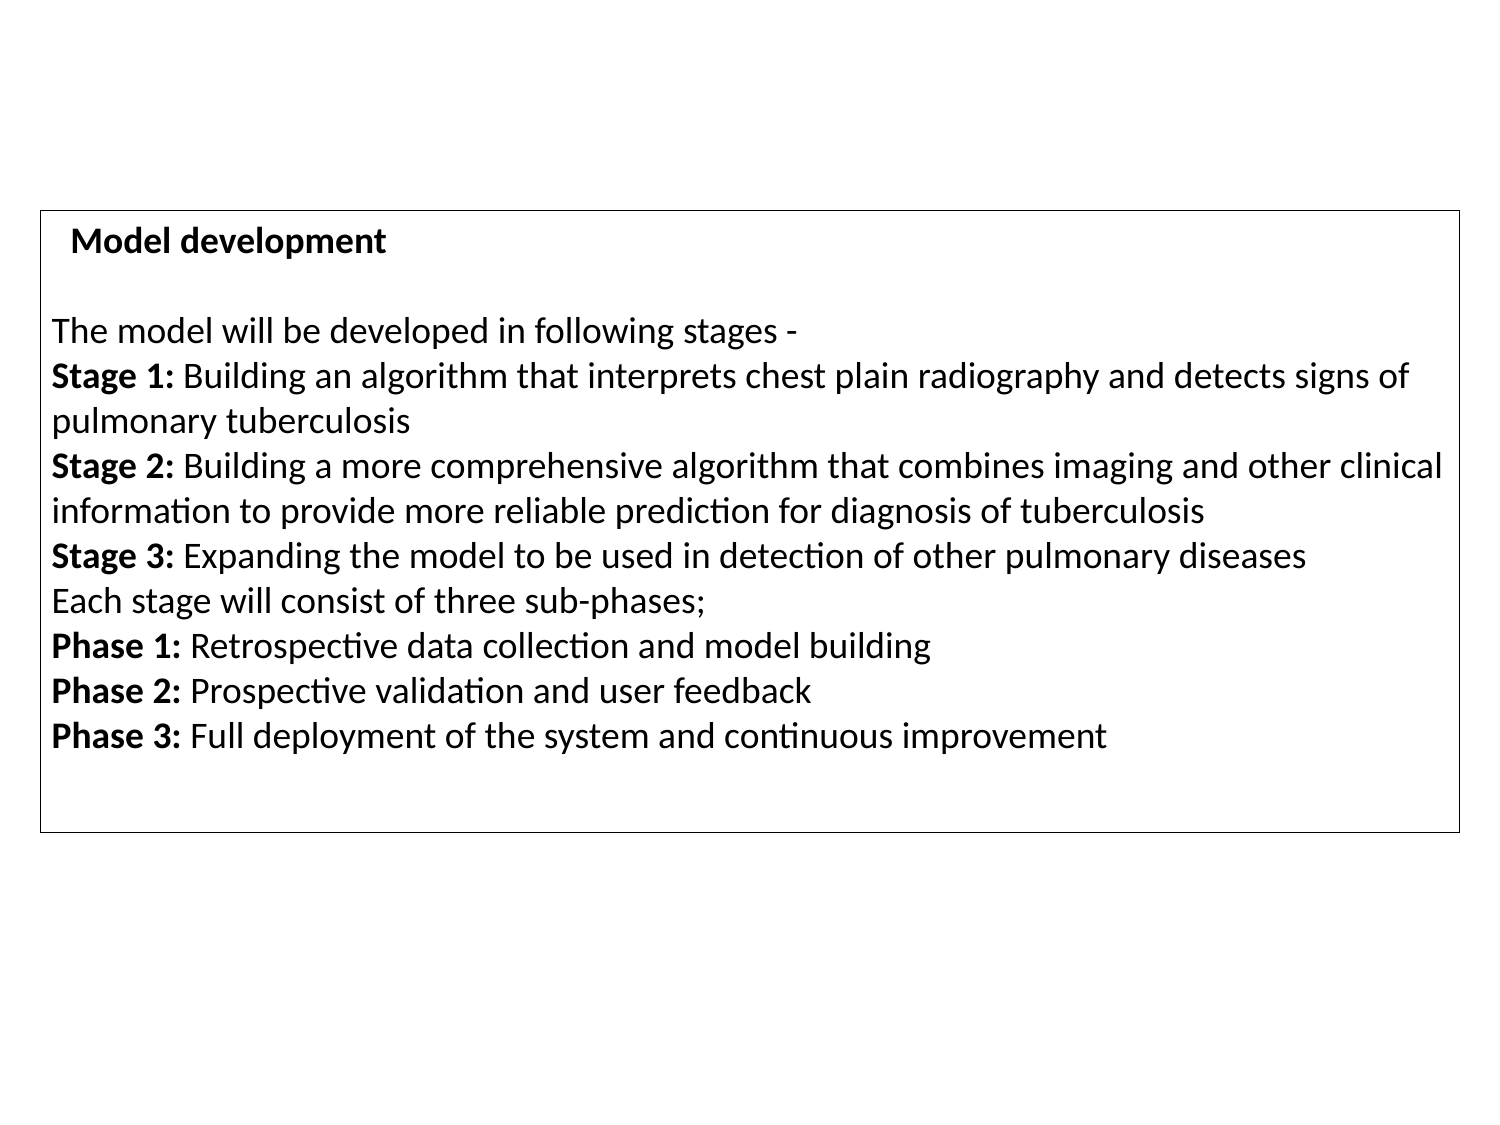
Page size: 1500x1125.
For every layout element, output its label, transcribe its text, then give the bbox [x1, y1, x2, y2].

text_box Model development The model will be developed in following stages - Stage 1: Building an algorithm that interprets chest plain radiography and detects signs of pulmonary tuberculosis Stage 2: Building a more comprehensive algorithm that combines imaging and other clinical information to provide more reliable prediction for diagnosis of tuberculosis Stage 3: Expanding the model to be used in detection of other pulmonary diseases Each stage will consist of three sub-phases; Phase 1: Retrospective data collection and model building Phase 2: Prospective validation and user feedback Phase 3: Full deployment of the system and continuous improvement [40, 210, 1460, 833]
